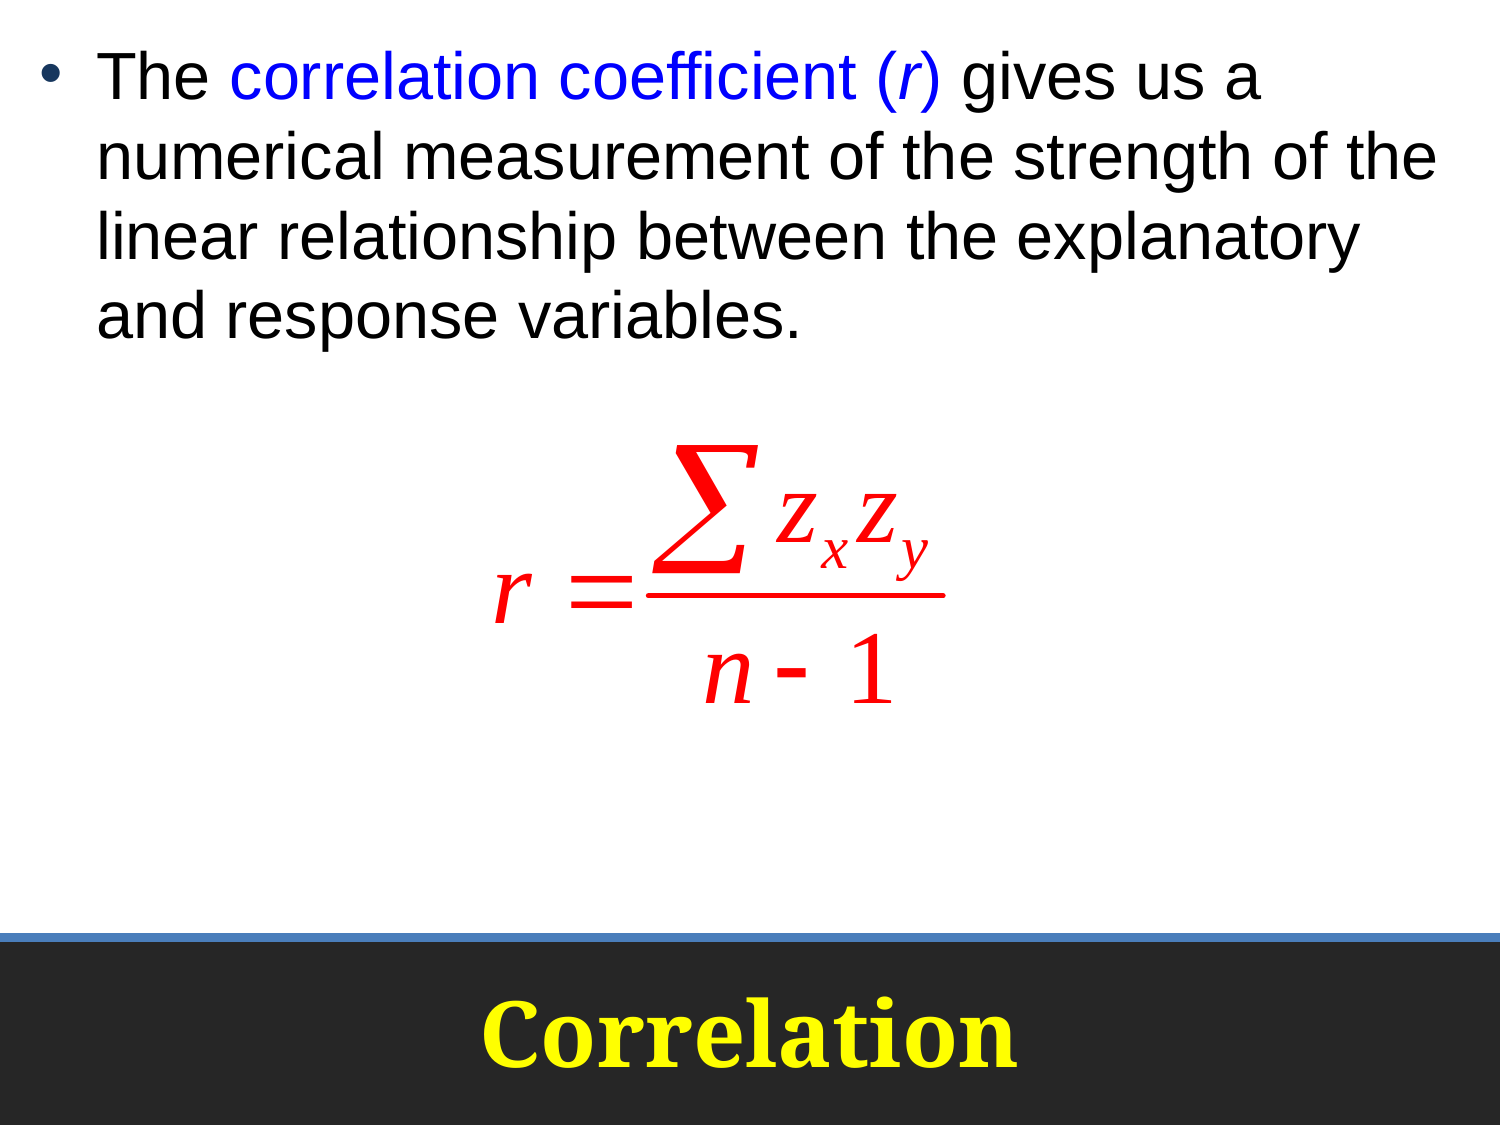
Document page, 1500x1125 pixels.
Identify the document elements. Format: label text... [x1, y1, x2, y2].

list The correlation coefficient (r) gives us a numerical measurement of the strength of the linear relationship between the explanatory and response variables. [24, 24, 1475, 913]
title Correlation [37, 937, 1463, 1125]
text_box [487, 437, 953, 713]
